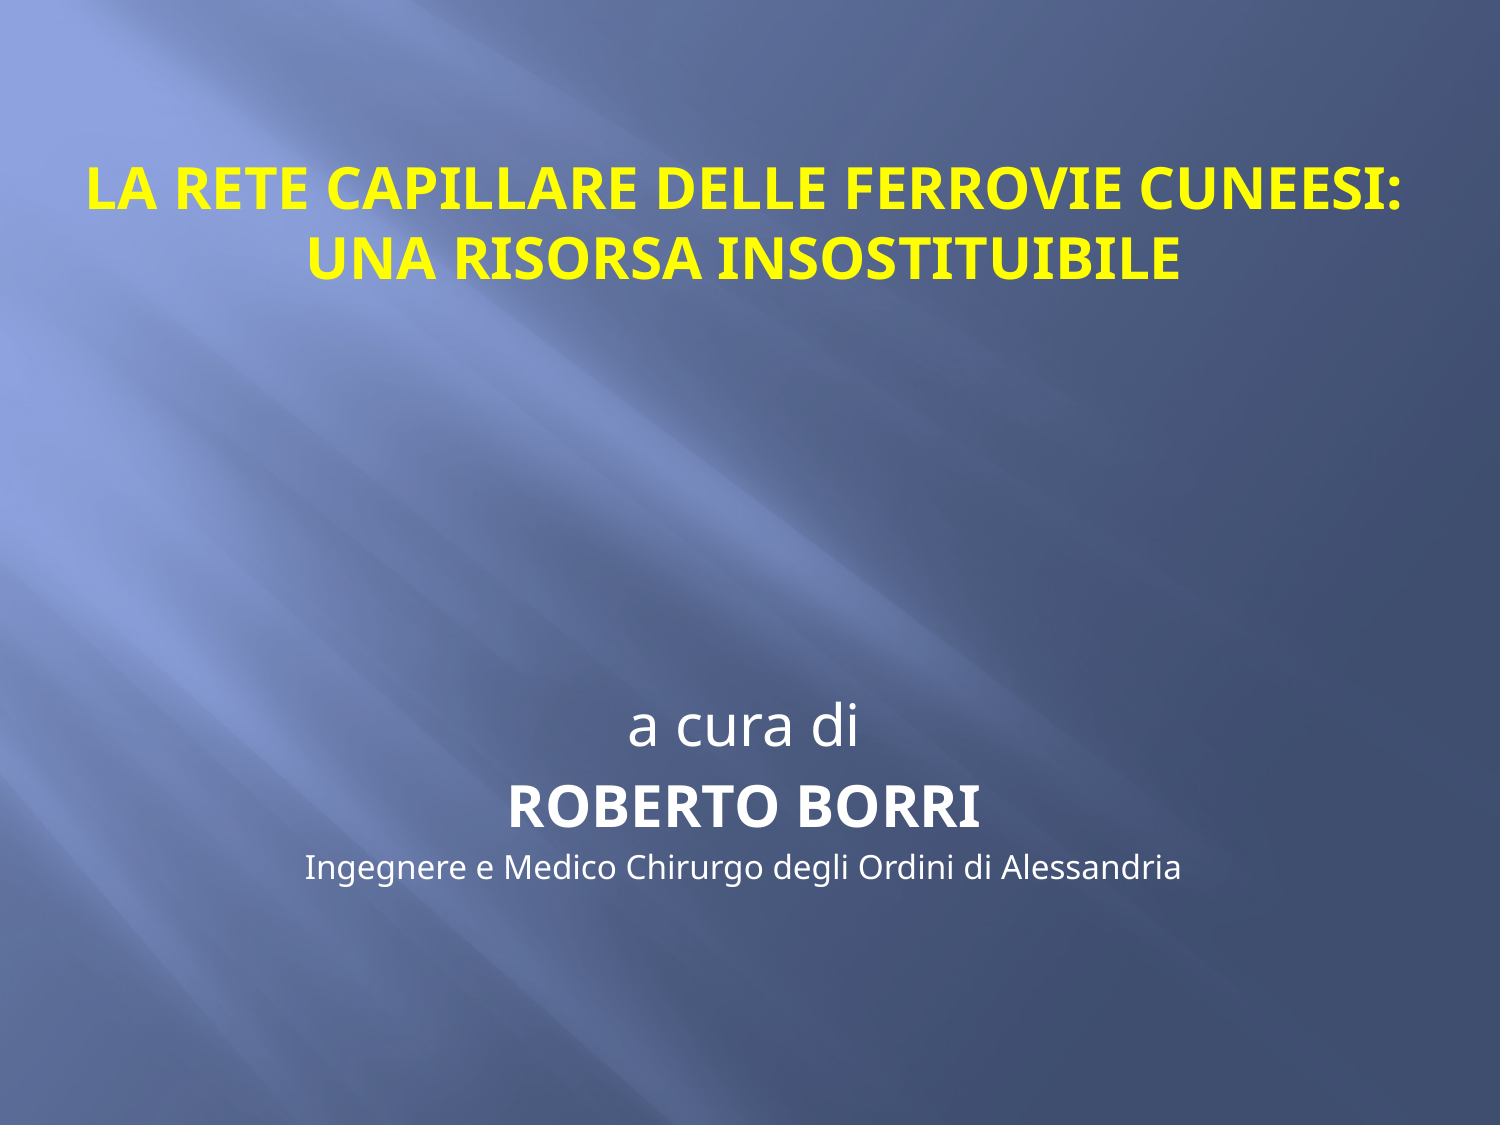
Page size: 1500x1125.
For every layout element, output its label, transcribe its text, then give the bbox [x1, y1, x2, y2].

title LA RETE CAPILLARE DELLE FERROVIE CUNEESI: una RISORSA INSOSTITUIBILE [29, 137, 1459, 291]
subtitle a cura di ROBERTO BORRI Ingegnere e Medico Chirurgo degli Ordini di Alessandria [219, 680, 1270, 969]
